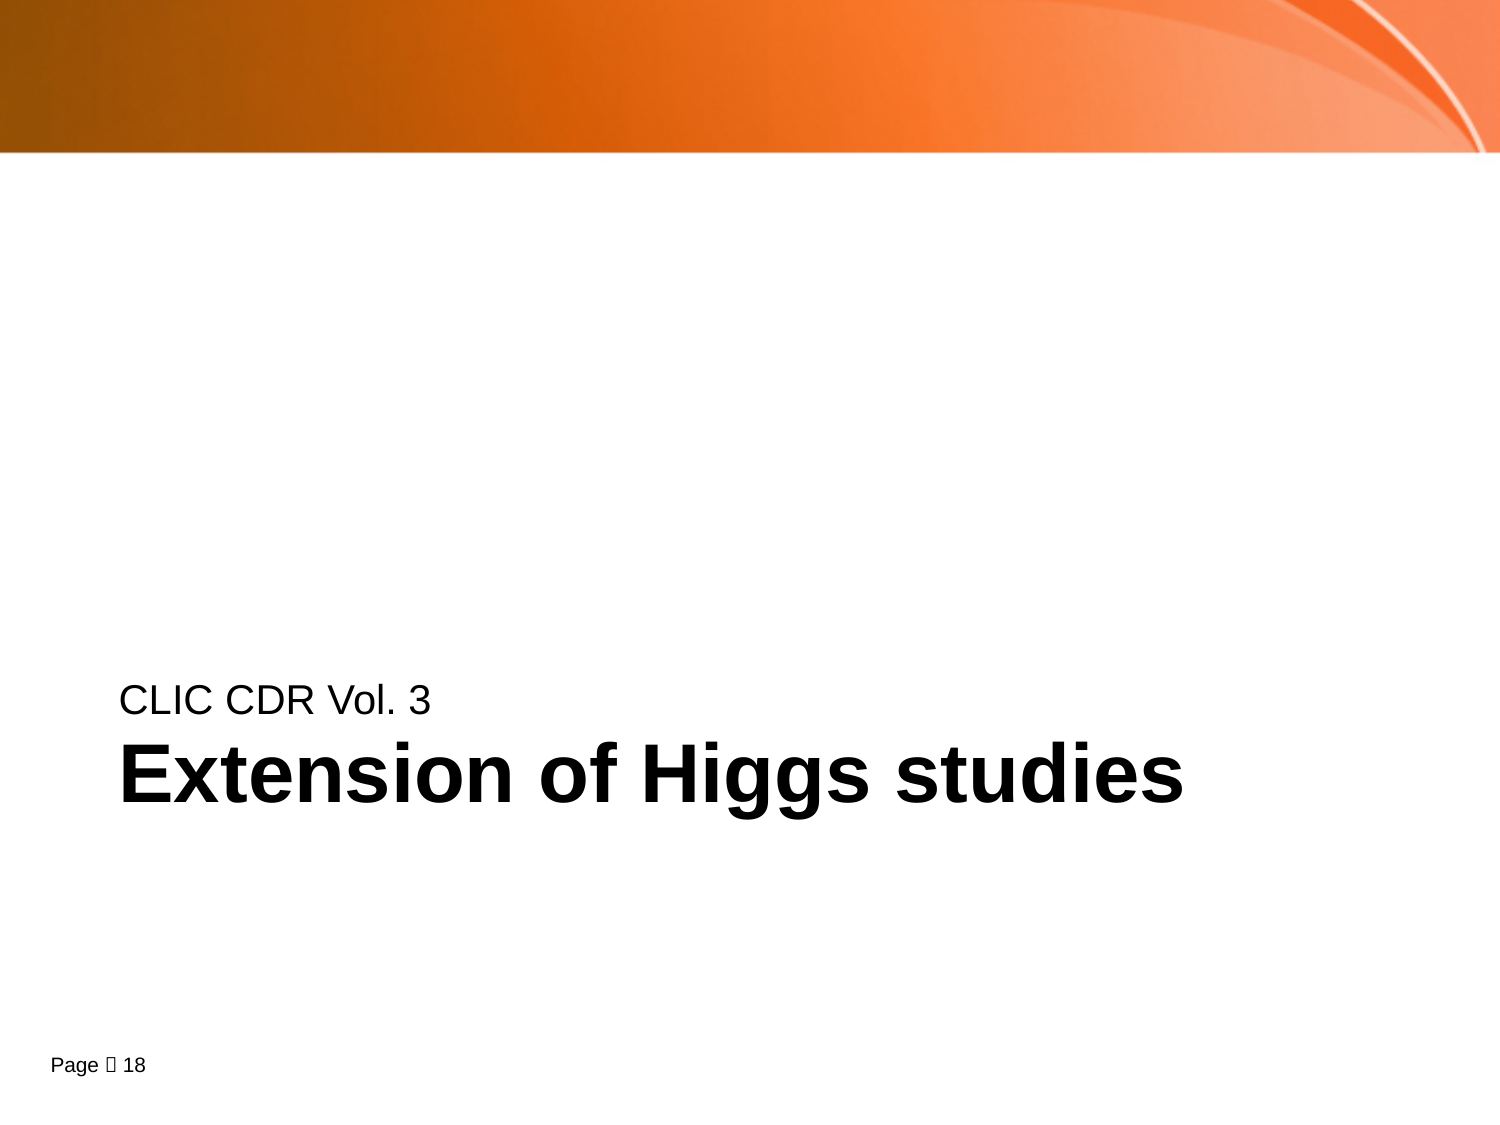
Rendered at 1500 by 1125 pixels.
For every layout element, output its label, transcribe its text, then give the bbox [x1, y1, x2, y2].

picture [0, 0, 1500, 1125]
list CLIC CDR Vol. 3 [118, 476, 1394, 724]
title Extension of Higgs studies [118, 724, 1394, 947]
